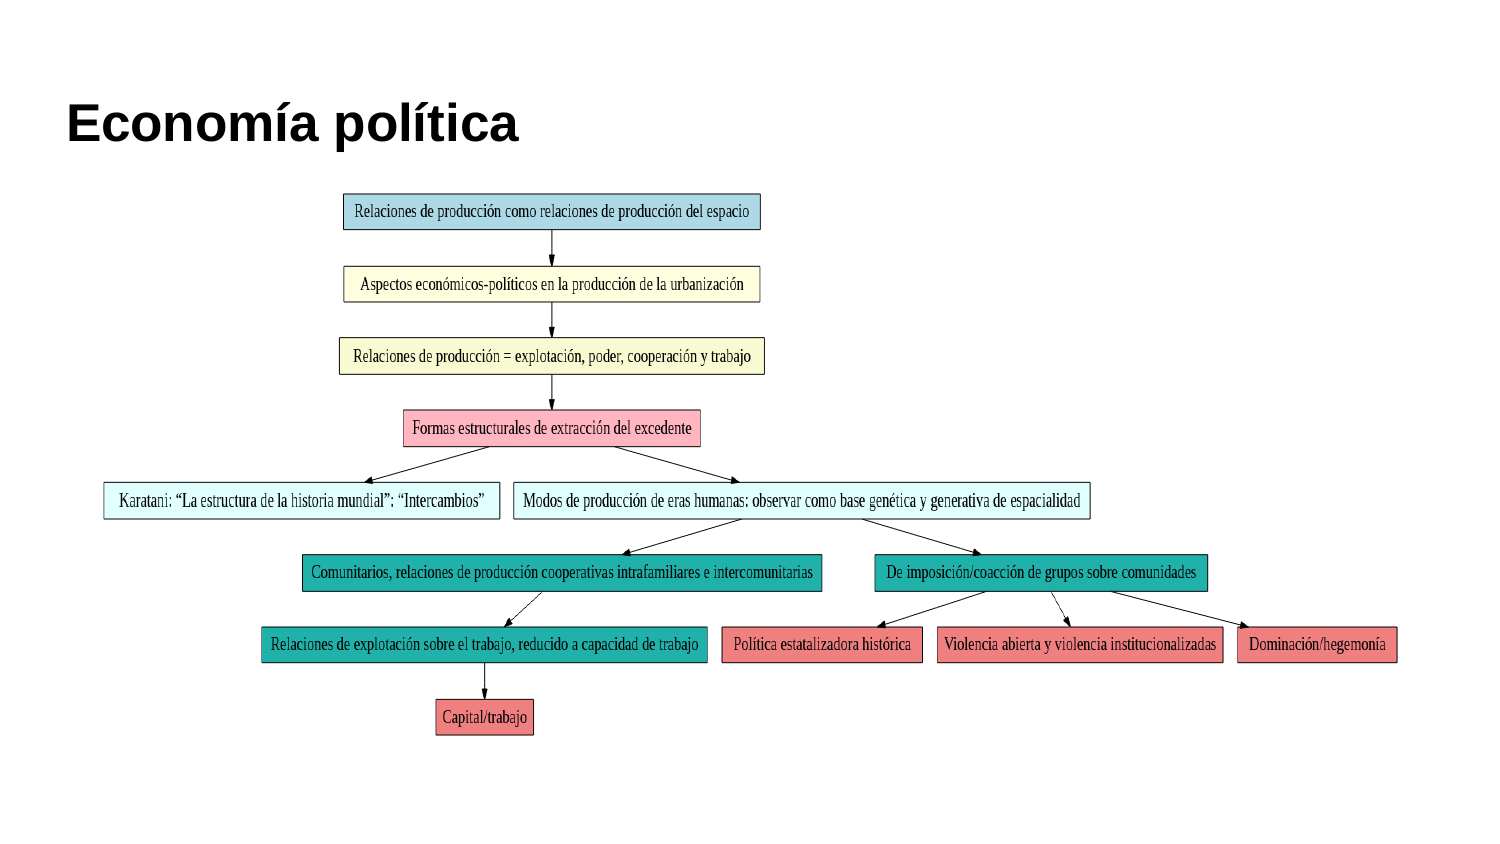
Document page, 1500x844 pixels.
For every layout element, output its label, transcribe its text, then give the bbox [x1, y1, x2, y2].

title Economía política [51, 72, 1449, 167]
picture [24, 175, 1476, 753]
